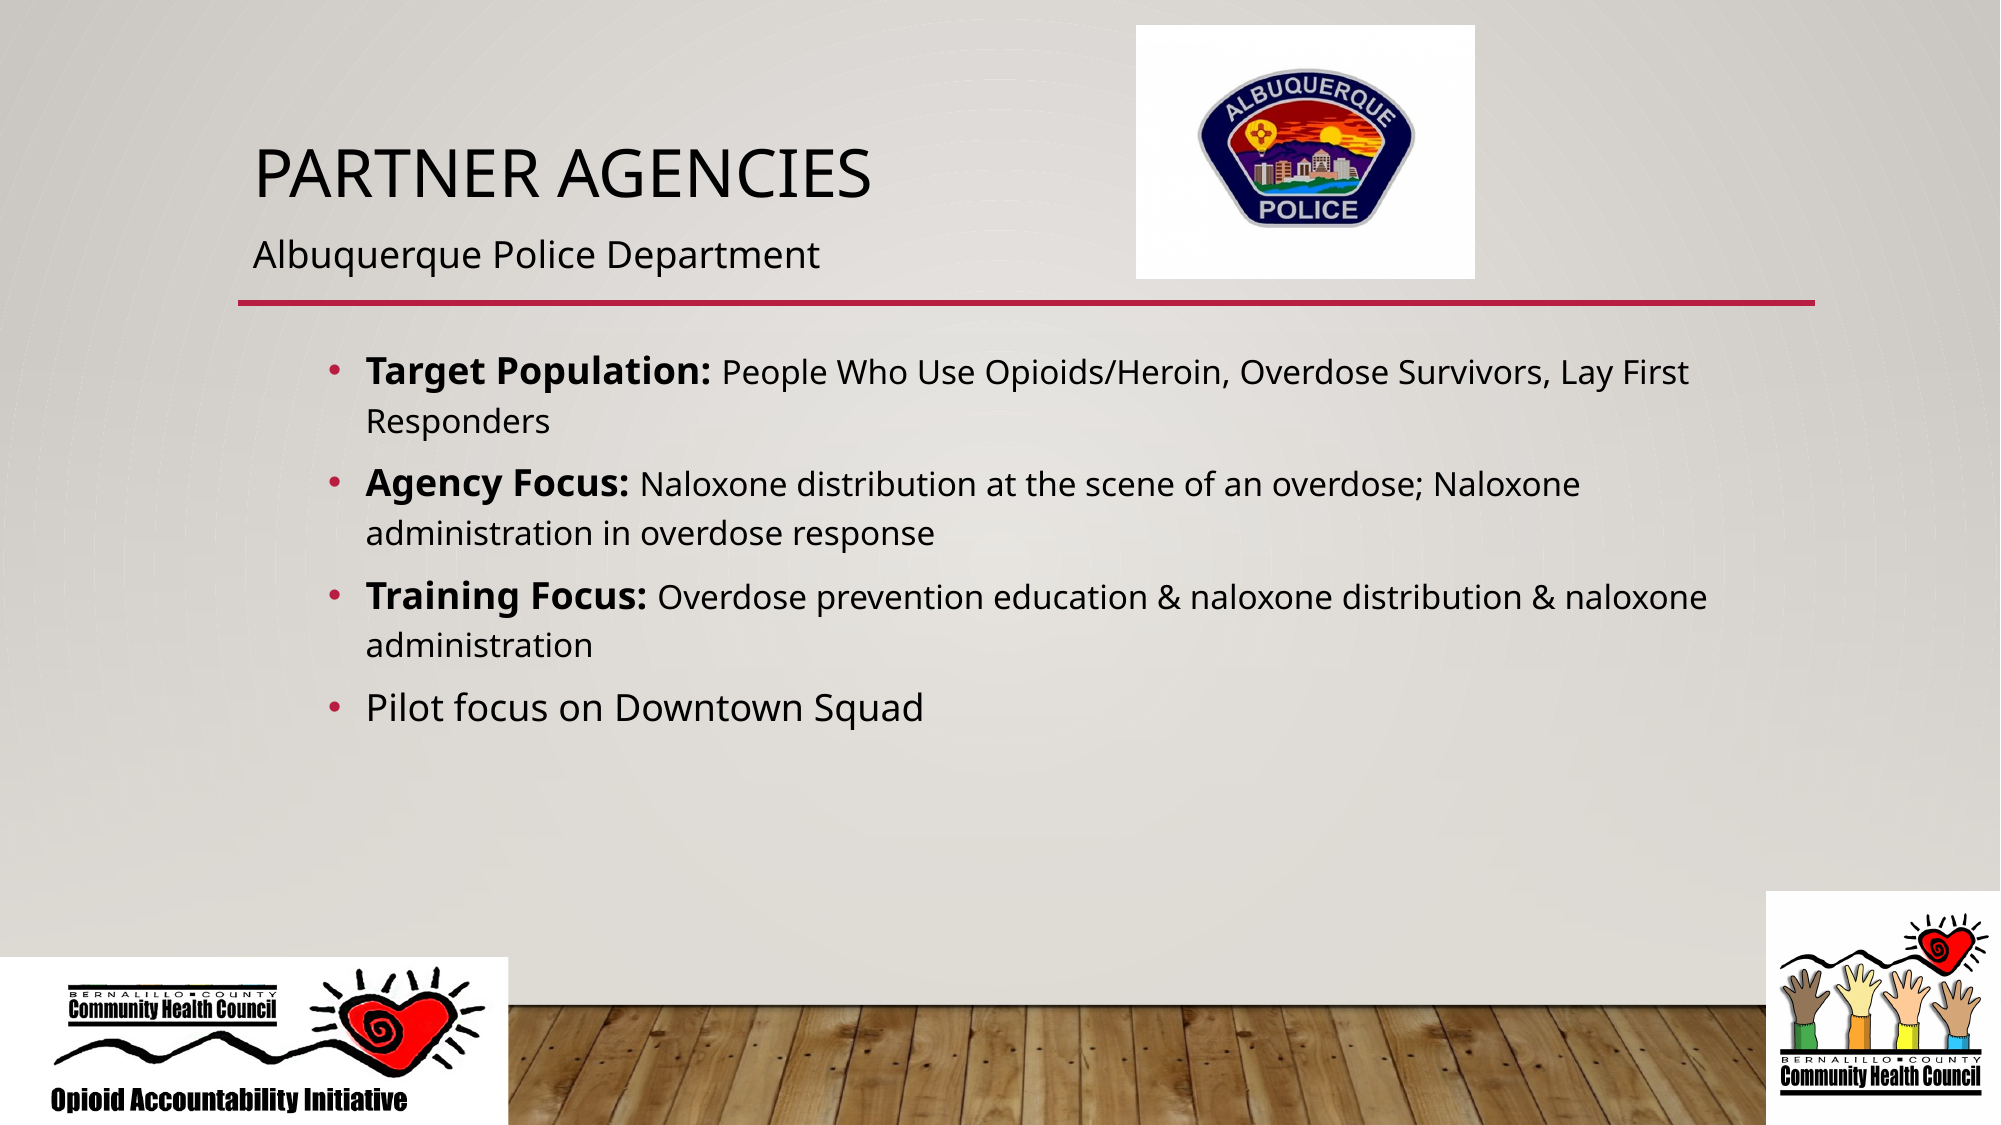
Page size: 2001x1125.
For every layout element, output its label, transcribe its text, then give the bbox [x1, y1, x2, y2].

list Target Population: People Who Use Opioids/Heroin, Overdose Survivors, Lay First Responders Agency Focus: Naloxone distribution at the scene of an overdose; Naloxone administration in overdose response Training Focus: Overdose prevention education & naloxone distribution & naloxone administration Pilot focus on Downtown Squad [238, 330, 1814, 897]
picture [0, 890, 2000, 1125]
title Partner agencies [238, 131, 1814, 305]
text_box Albuquerque Police Department [238, 223, 997, 284]
picture [1136, 24, 1475, 279]
